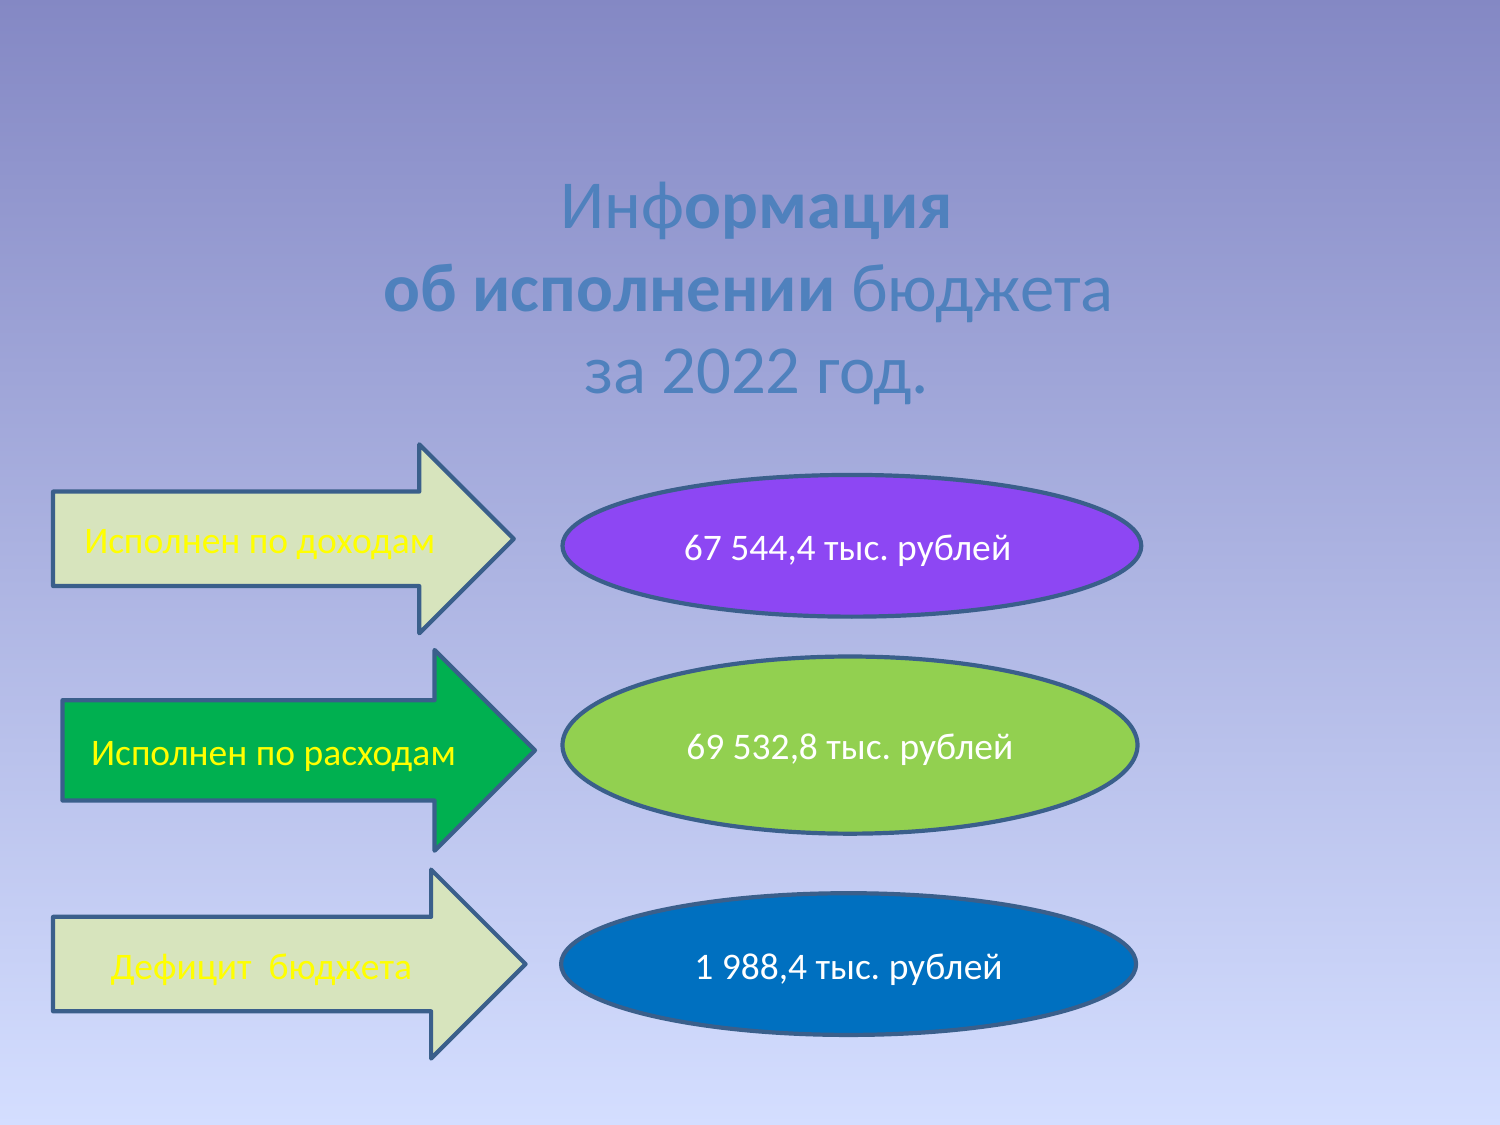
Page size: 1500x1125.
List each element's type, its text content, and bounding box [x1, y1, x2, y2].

text_box 67 544,4 тыс. рублей [560, 472, 1144, 619]
text_box Дефицит бюджета [50, 867, 528, 1061]
text_box 69 532,8 тыс. рублей [560, 654, 1140, 836]
text_box Исполнен по расходам [60, 648, 538, 853]
text_box 1 988,4 тыс. рублей [559, 891, 1139, 1038]
text_box Исполнен по доходам [50, 442, 516, 636]
title Информация об исполнении бюджета за 2022 год. [88, 87, 1425, 563]
